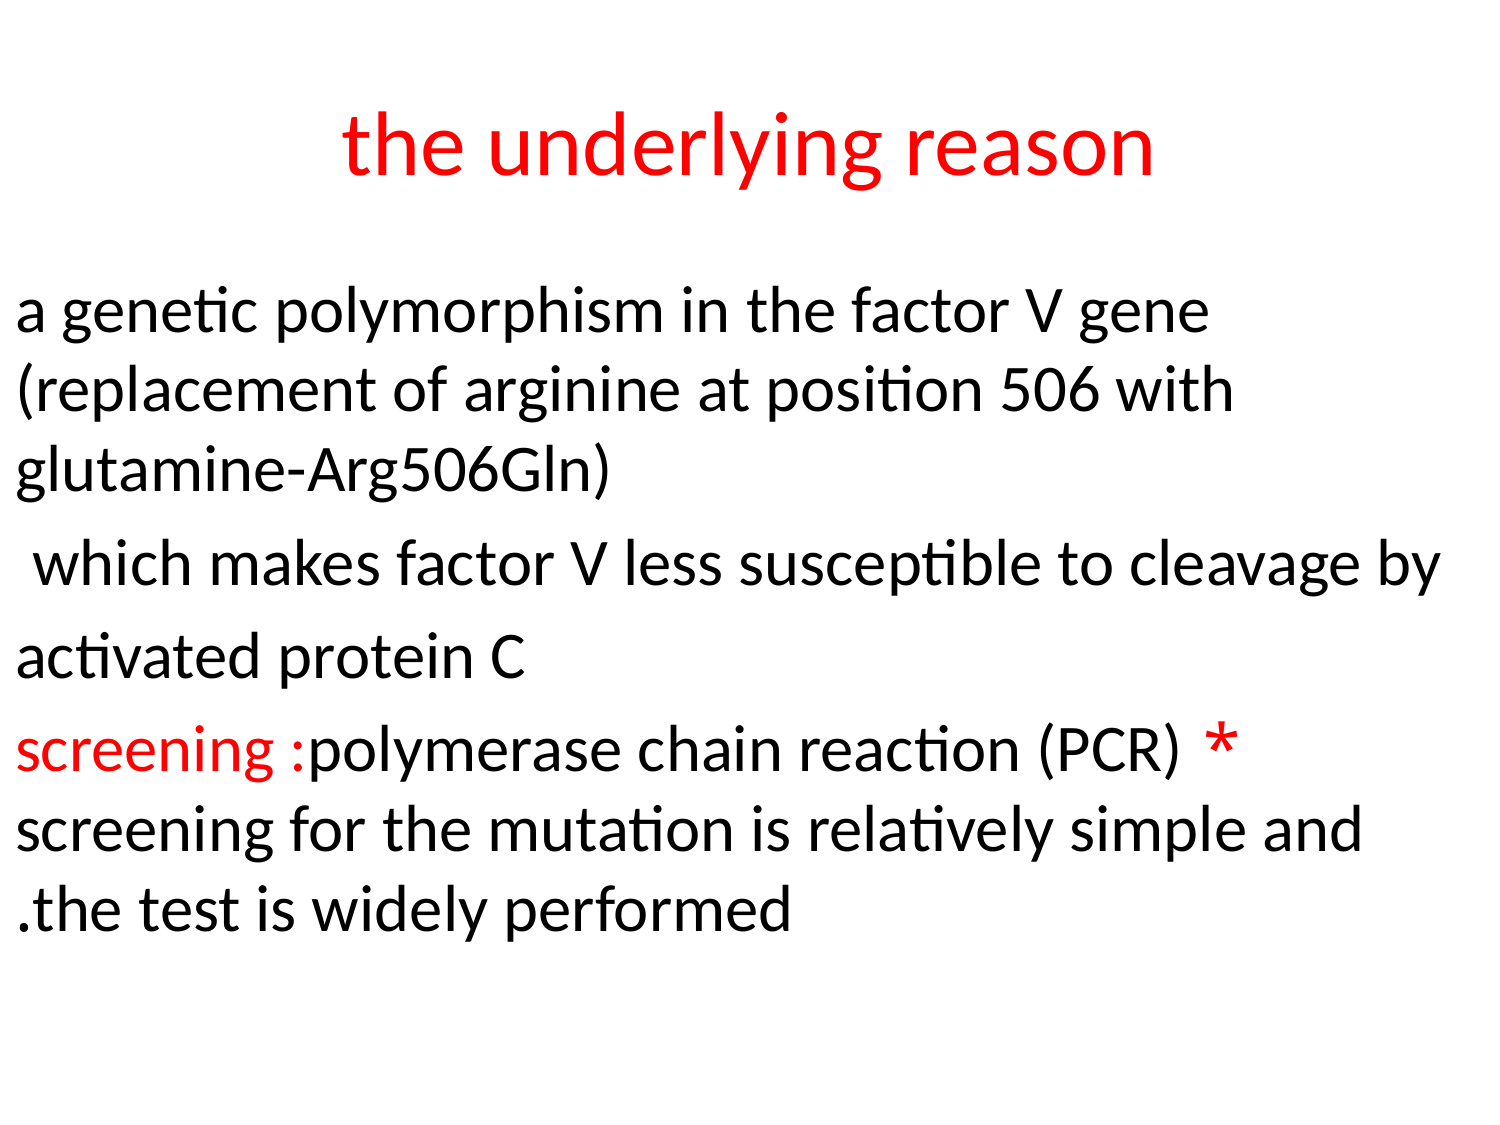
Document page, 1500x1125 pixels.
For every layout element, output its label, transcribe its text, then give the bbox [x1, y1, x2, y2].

title the underlying reason [75, 45, 1425, 233]
list a genetic polymorphism in the factor V gene (replacement of arginine at position 506 with glutamine-Arg506Gln) which makes factor V less susceptible to cleavage by activated protein C * screening :polymerase chain reaction (PCR) screening for the mutation is relatively simple and the test is widely performed. [0, 257, 1465, 1125]
